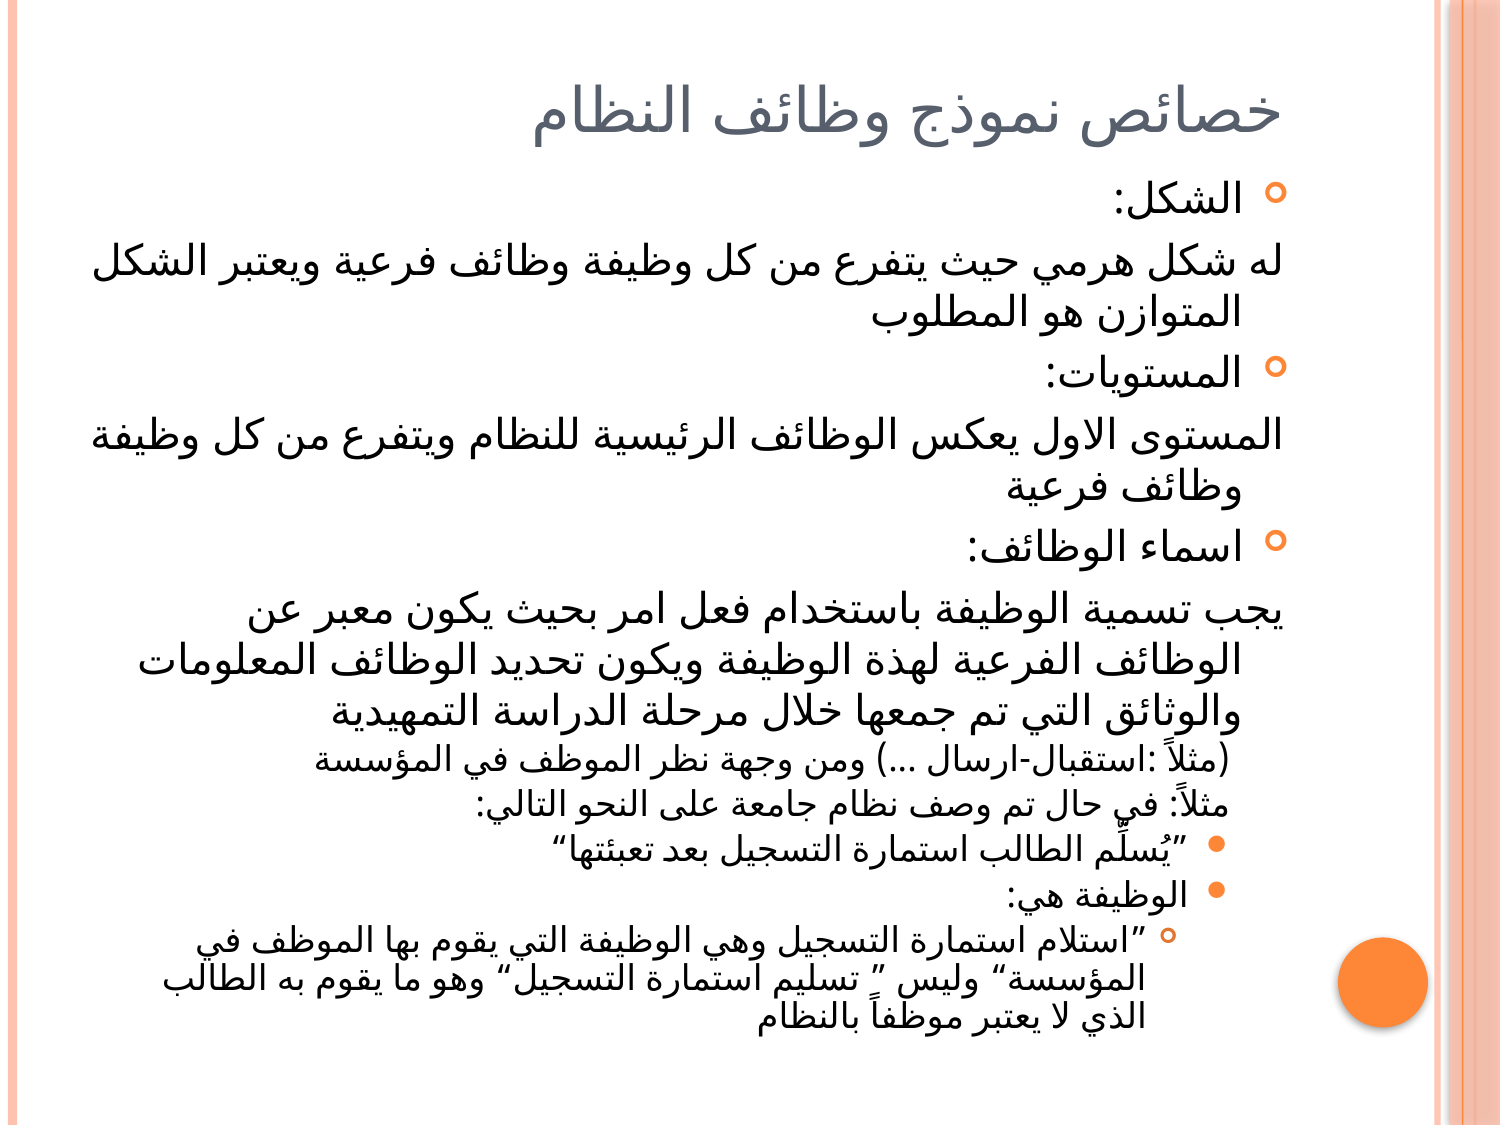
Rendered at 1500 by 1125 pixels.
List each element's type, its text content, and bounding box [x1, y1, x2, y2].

title خصائص نموذج وظائف النظام [75, 45, 1300, 153]
list الشكل: له شكل هرمي حيث يتفرع من كل وظيفة وظائف فرعية ويعتبر الشكل المتوازن هو المطلوب المستويات: المستوى الاول يعكس الوظائف الرئيسية للنظام ويتفرع من كل وظيفة وظائف فرعية اسماء الوظائف: يجب تسمية الوظيفة باستخدام فعل امر بحيث يكون معبر عن الوظائف الفرعية لهذة الوظيفة ويكون تحديد الوظائف المعلومات والوثائق التي تم جمعها خلال مرحلة الدراسة التمهيدية (مثلاً :استقبال-ارسال ...) ومن وجهة نظر الموظف في المؤسسة مثلاً: في حال تم وصف نظام جامعة على النحو التالي: ”يُسلِّم الطالب استمارة التسجيل بعد تعبئتها“ الوظيفة هي: ”استلام استمارة التسجيل وهي الوظيفة التي يقوم بها الموظف في المؤسسة“ وليس ” تسليم استمارة التسجيل“ وهو ما يقوم به الطالب الذي لا يعتبر موظفاً بالنظام [75, 164, 1300, 1062]
